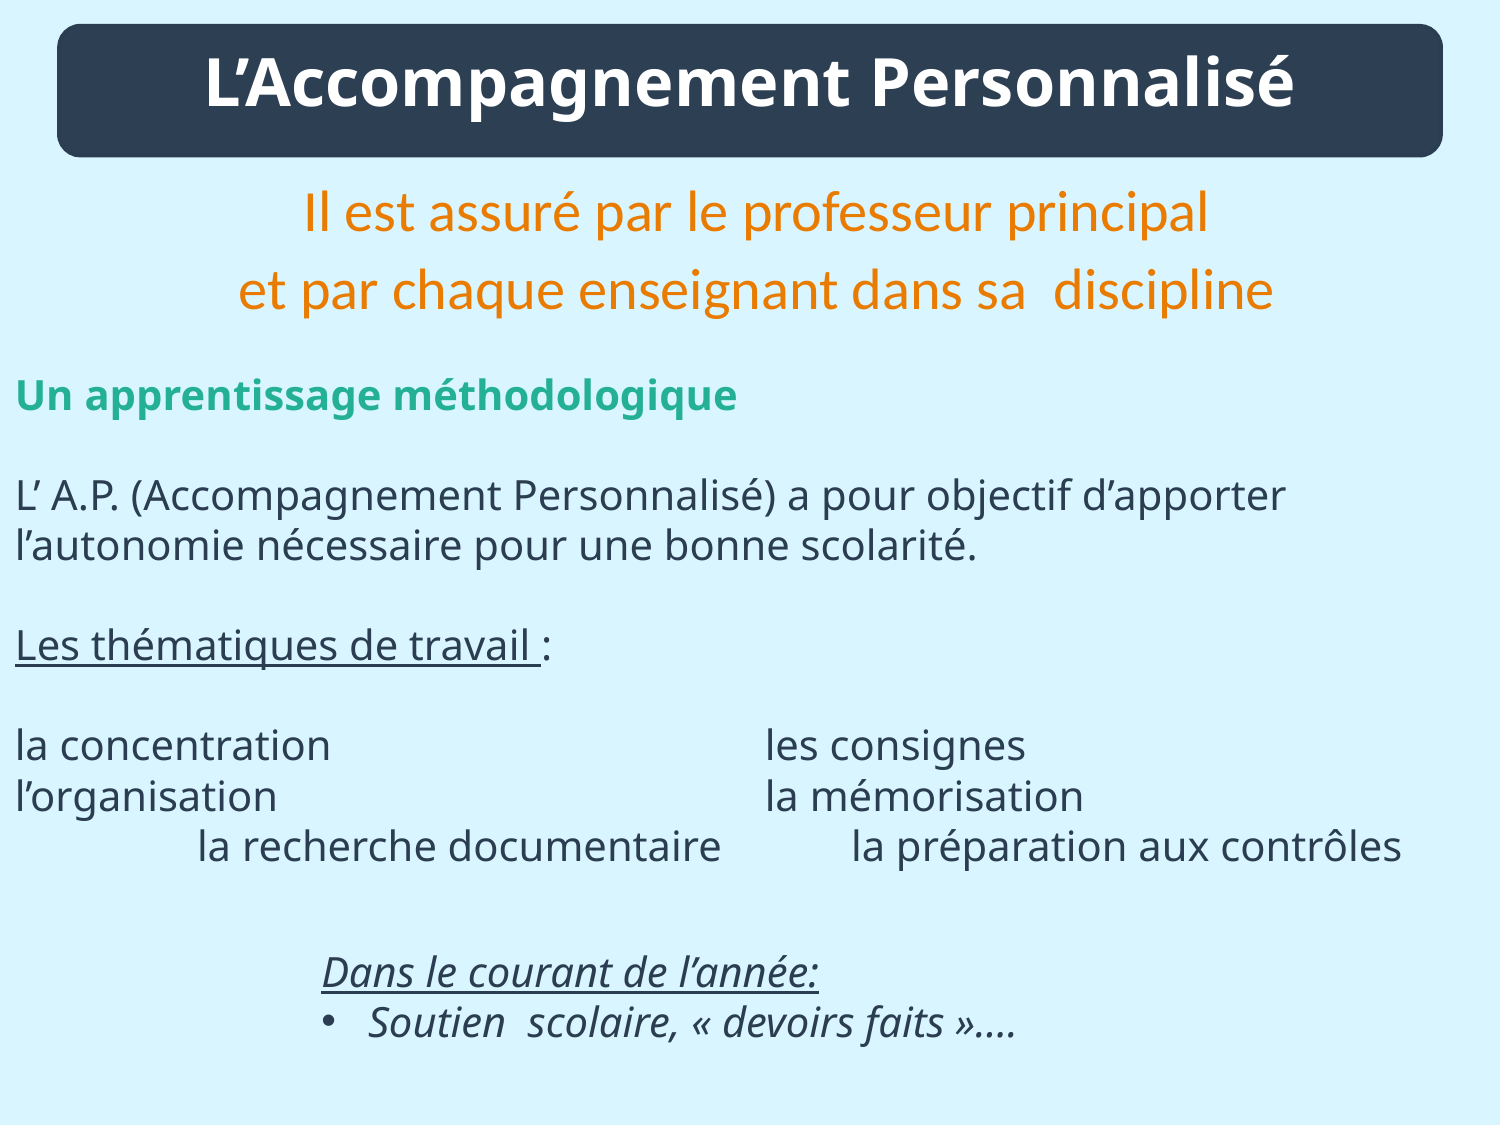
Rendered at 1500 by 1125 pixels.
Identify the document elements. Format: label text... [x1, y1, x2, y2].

text_box Un apprentissage méthodologique L’ A.P. (Accompagnement Personnalisé) a pour objectif d’apporter l’autonomie nécessaire pour une bonne scolarité. Les thématiques de travail : la concentration les consignes l’organisation la mémorisation la recherche documentaire la préparation aux contrôles Dans le courant de l’année: Soutien scolaire, « devoirs faits »…. [0, 361, 1500, 1053]
text_box L’Accompagnement Personnalisé [58, 25, 1442, 156]
text_box Il est assuré par le professeur principal et par chaque enseignant dans sa discipline [4, 184, 1500, 327]
